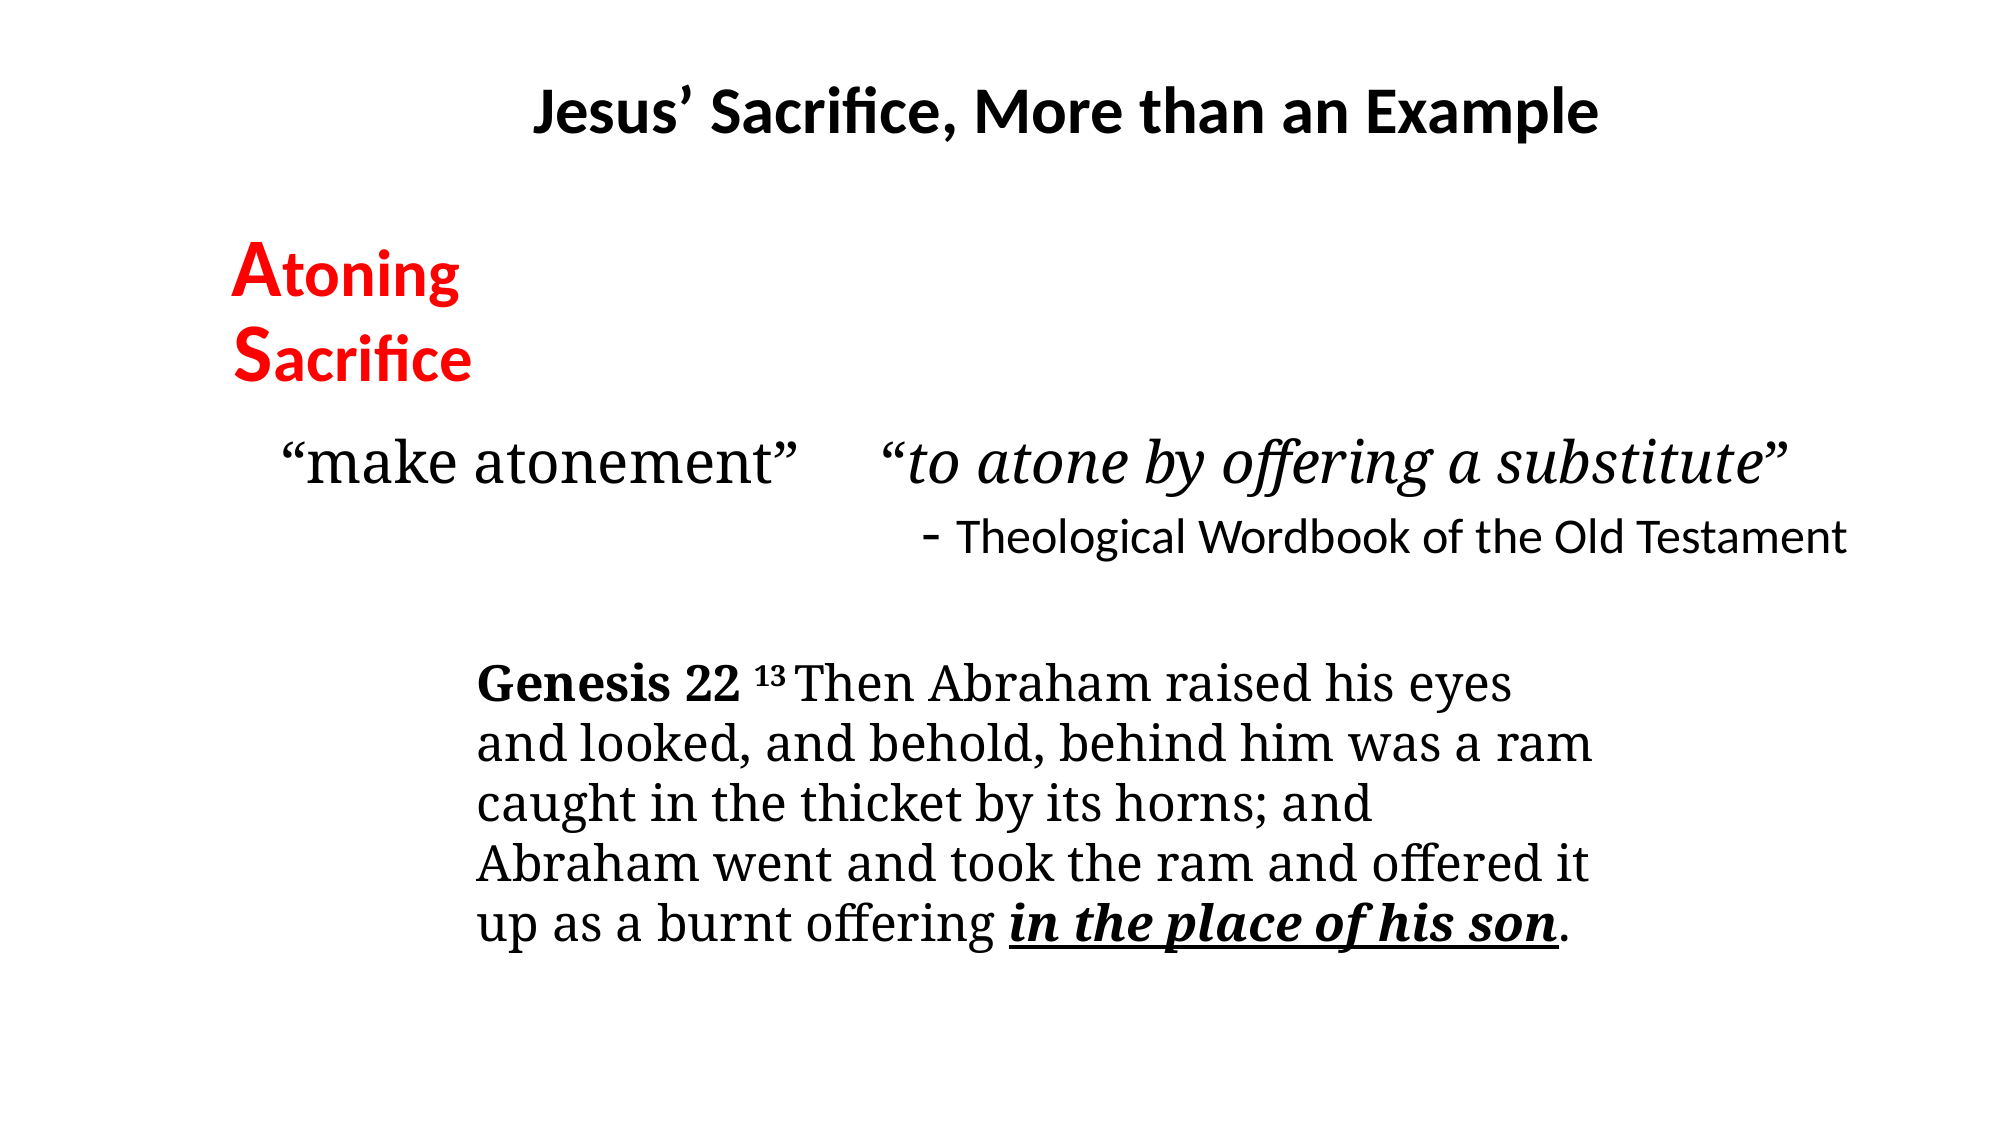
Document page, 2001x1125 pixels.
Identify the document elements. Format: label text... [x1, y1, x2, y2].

text_box Jesus’ Sacrifice, More than an Example [489, 59, 1646, 155]
text_box Genesis 22 13 Then Abraham raised his eyes and looked, and behold, behind him was a ram caught in the thicket by its horns; and Abraham went and took the ram and offered it up as a burnt offering in the place of his son. [462, 644, 1617, 959]
text_box “make atonement” “to atone by offering a substitute” - Theological Wordbook of the Old Testament [265, 417, 1864, 573]
text_box Atoning [216, 205, 1815, 321]
text_box Sacrifice [219, 290, 1220, 406]
